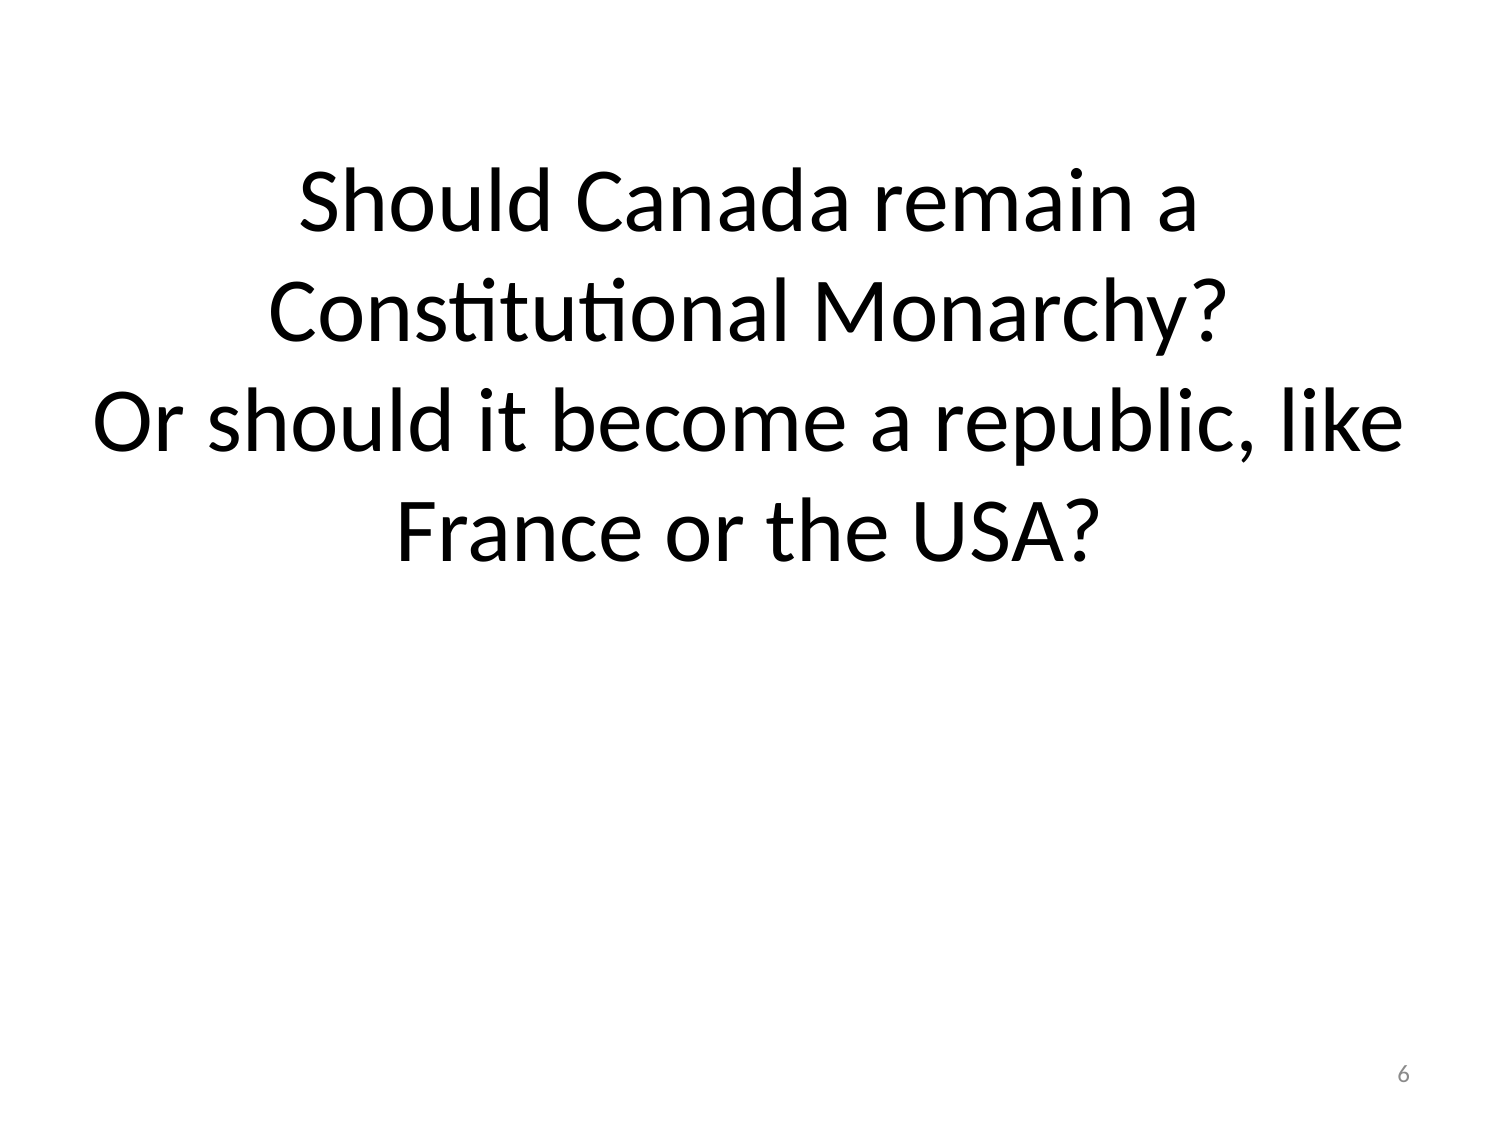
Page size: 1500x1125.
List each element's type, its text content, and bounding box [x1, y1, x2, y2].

title Should Canada remain a Constitutional Monarchy? Or should it become a republic, like France or the USA? [75, 45, 1425, 675]
slide_number 6 [1074, 1042, 1425, 1103]
